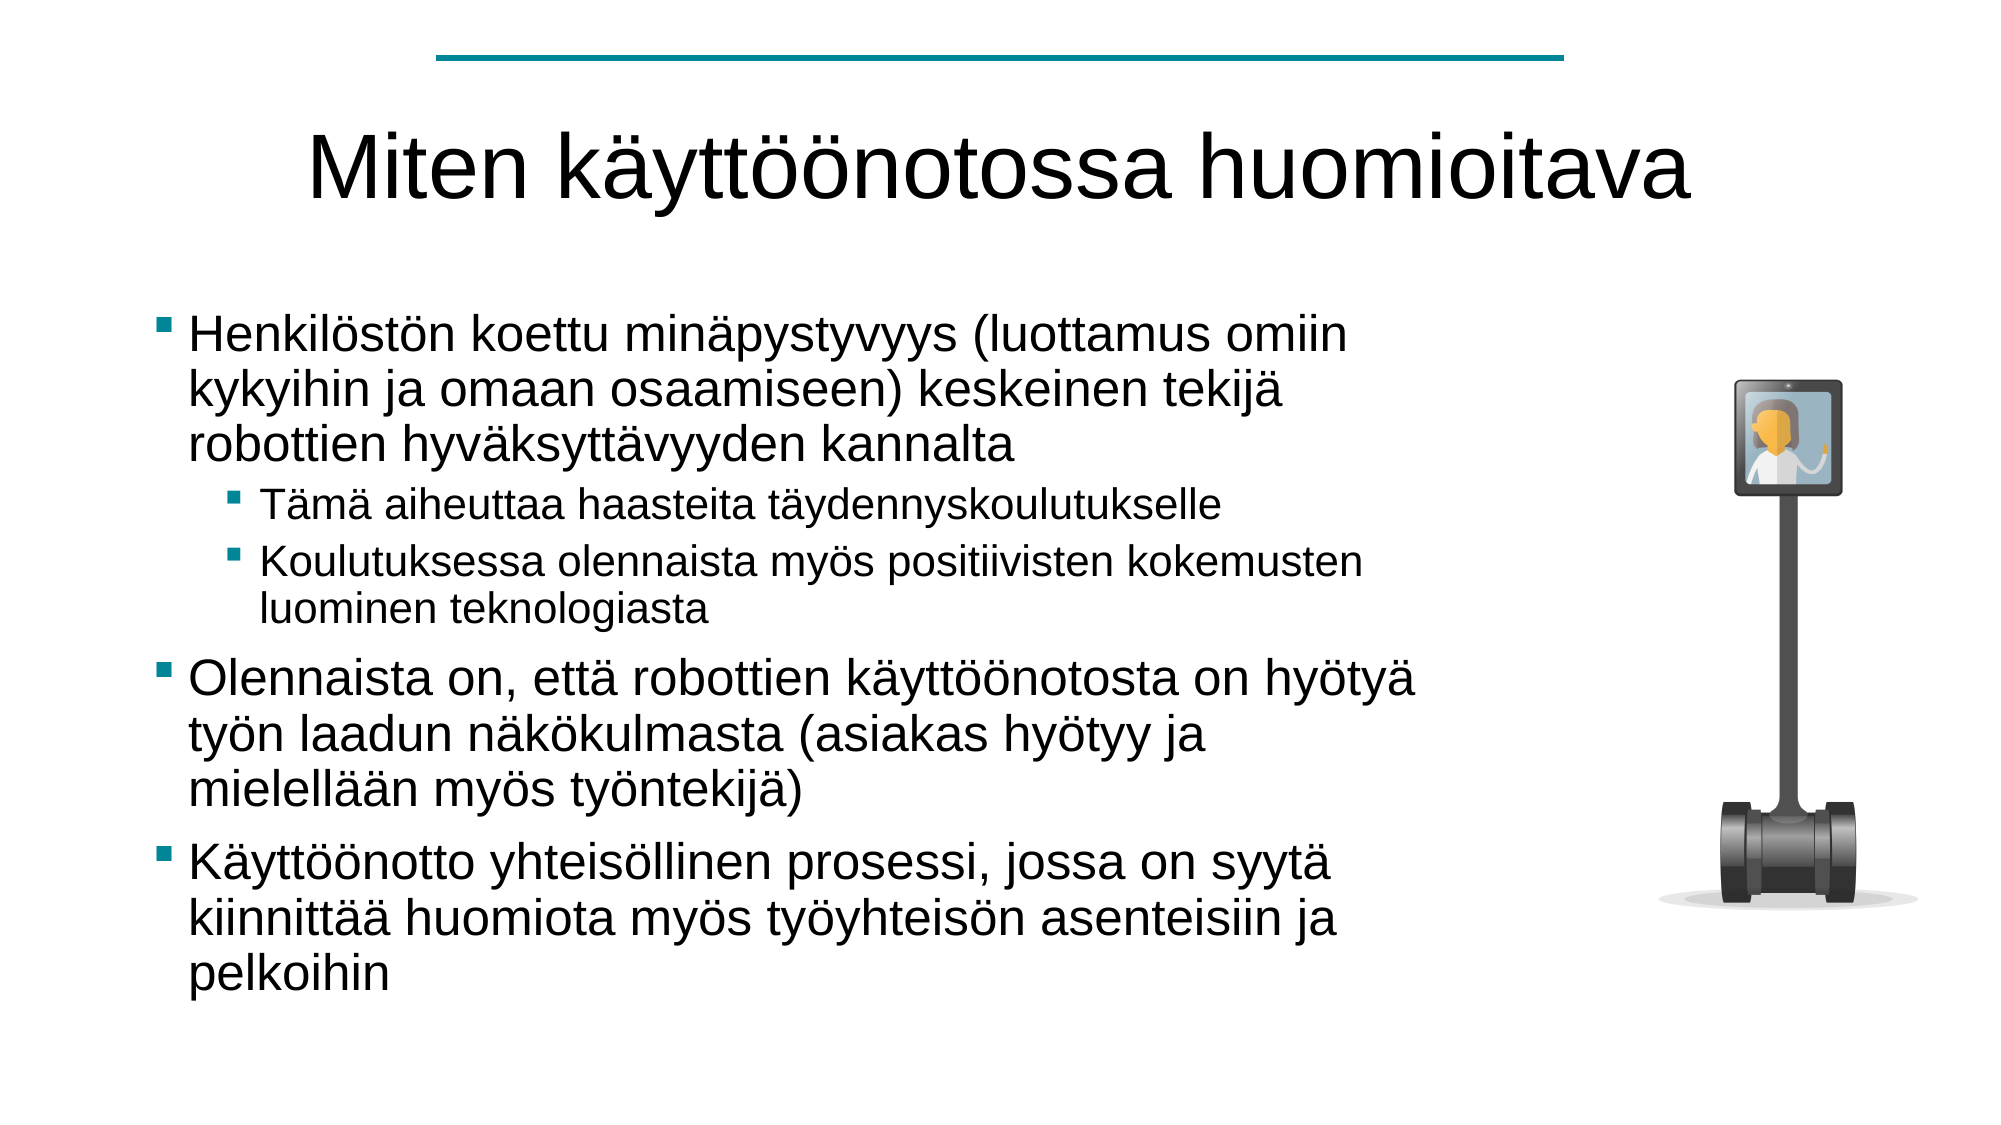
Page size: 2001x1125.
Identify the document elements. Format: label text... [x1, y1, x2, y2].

title Miten käyttöönotossa huomioitava [137, 59, 1863, 278]
picture [1637, 337, 1937, 938]
list Henkilöstön koettu minäpystyvyys (luottamus omiin kykyihin ja omaan osaamiseen) keskeinen tekijä robottien hyväksyttävyyden kannalta Tämä aiheuttaa haasteita täydennyskoulutukselle Koulutuksessa olennaista myös positiivisten kokemusten luominen teknologiasta Olennaista on, että robottien käyttöönotosta on hyötyä työn laadun näkökulmasta (asiakas hyötyy ja mielellään myös työntekijä) Käyttöönotto yhteisöllinen prosessi, jossa on syytä kiinnittää huomiota myös työyhteisön asenteisiin ja pelkoihin [137, 299, 1462, 1014]
